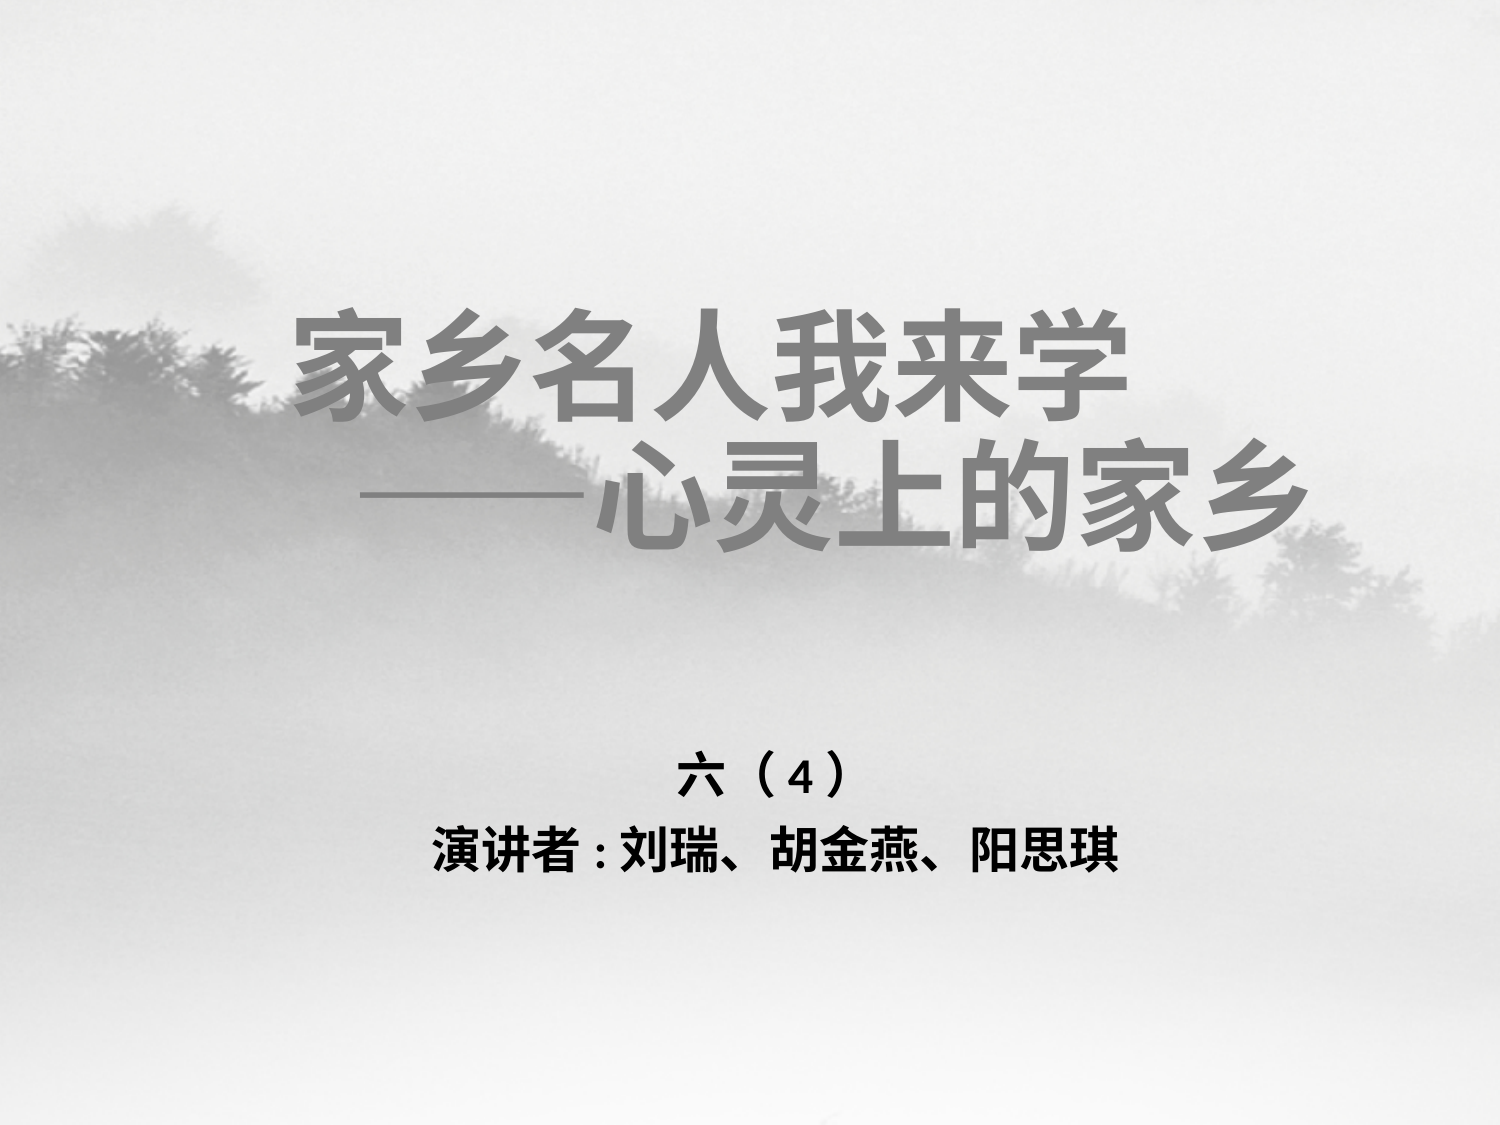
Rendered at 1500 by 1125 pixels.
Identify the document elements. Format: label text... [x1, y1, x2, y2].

subtitle 六（4） 演讲者:刘瑞、胡金燕、阳思琪 [213, 743, 1339, 1015]
picture [0, 0, 1500, 1125]
title 家乡名人我来学 ——心灵上的家乡 [0, 170, 1423, 576]
